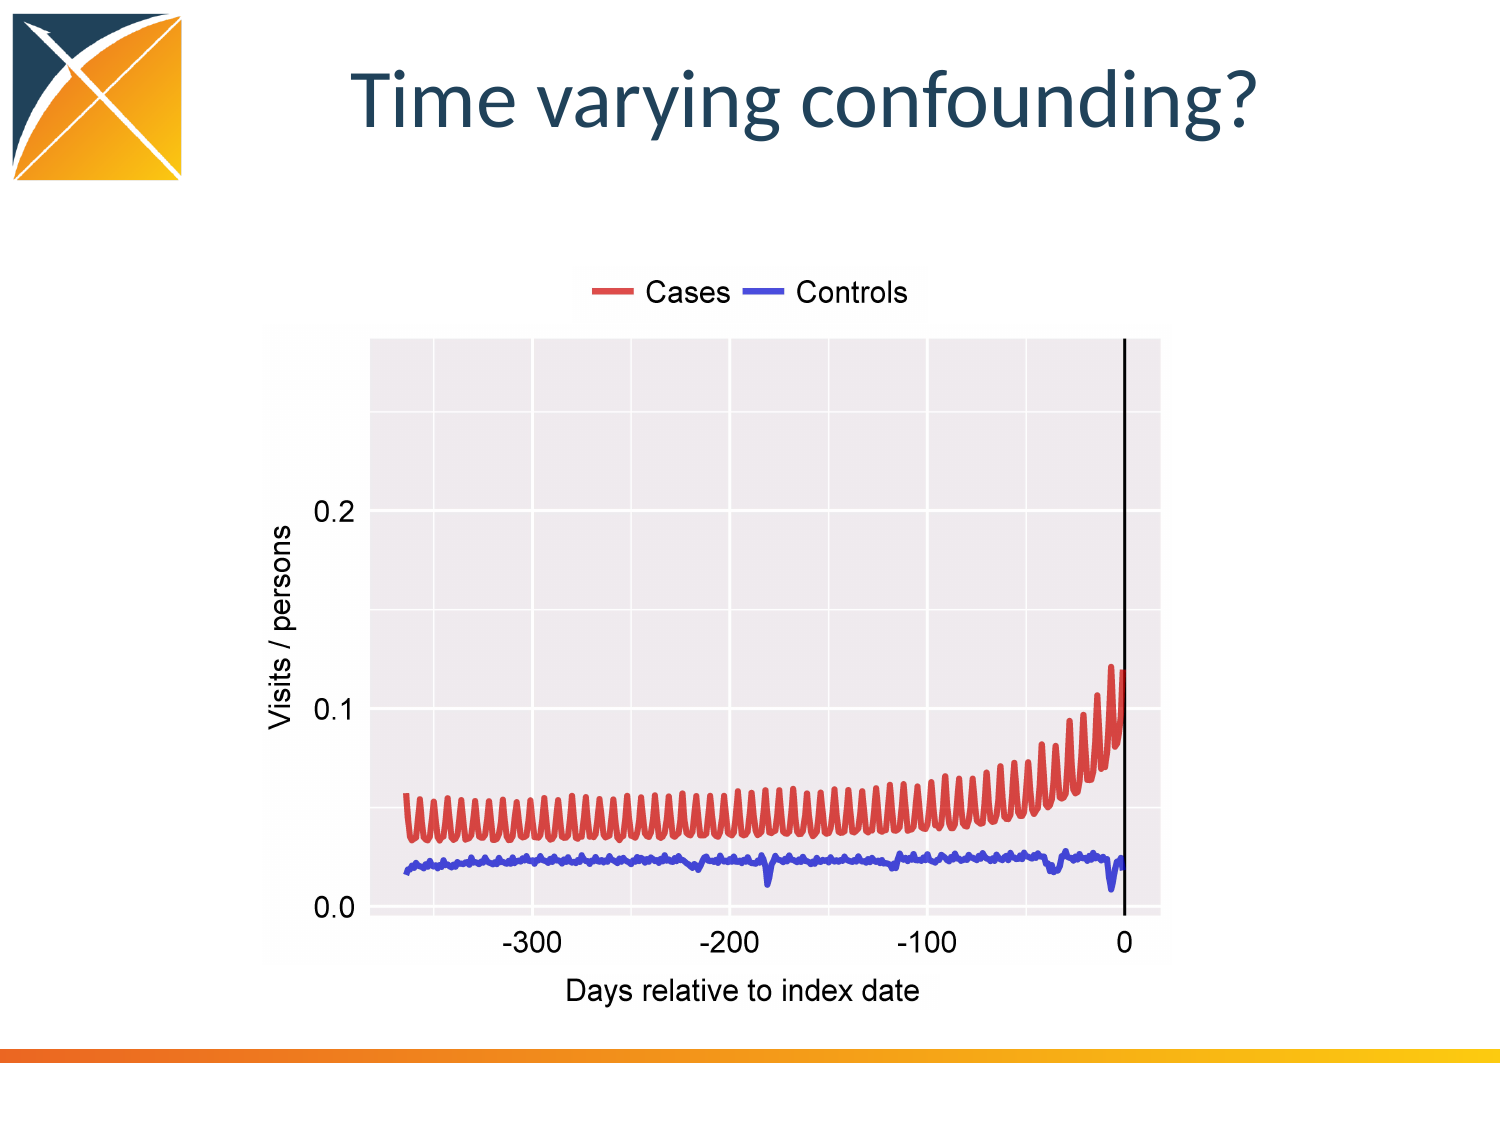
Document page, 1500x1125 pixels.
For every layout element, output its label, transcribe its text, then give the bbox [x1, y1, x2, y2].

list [262, 324, 1172, 965]
title Time varying confounding? [187, 24, 1425, 163]
picture [560, 974, 940, 1010]
picture [572, 266, 928, 323]
picture [0, 0, 206, 200]
